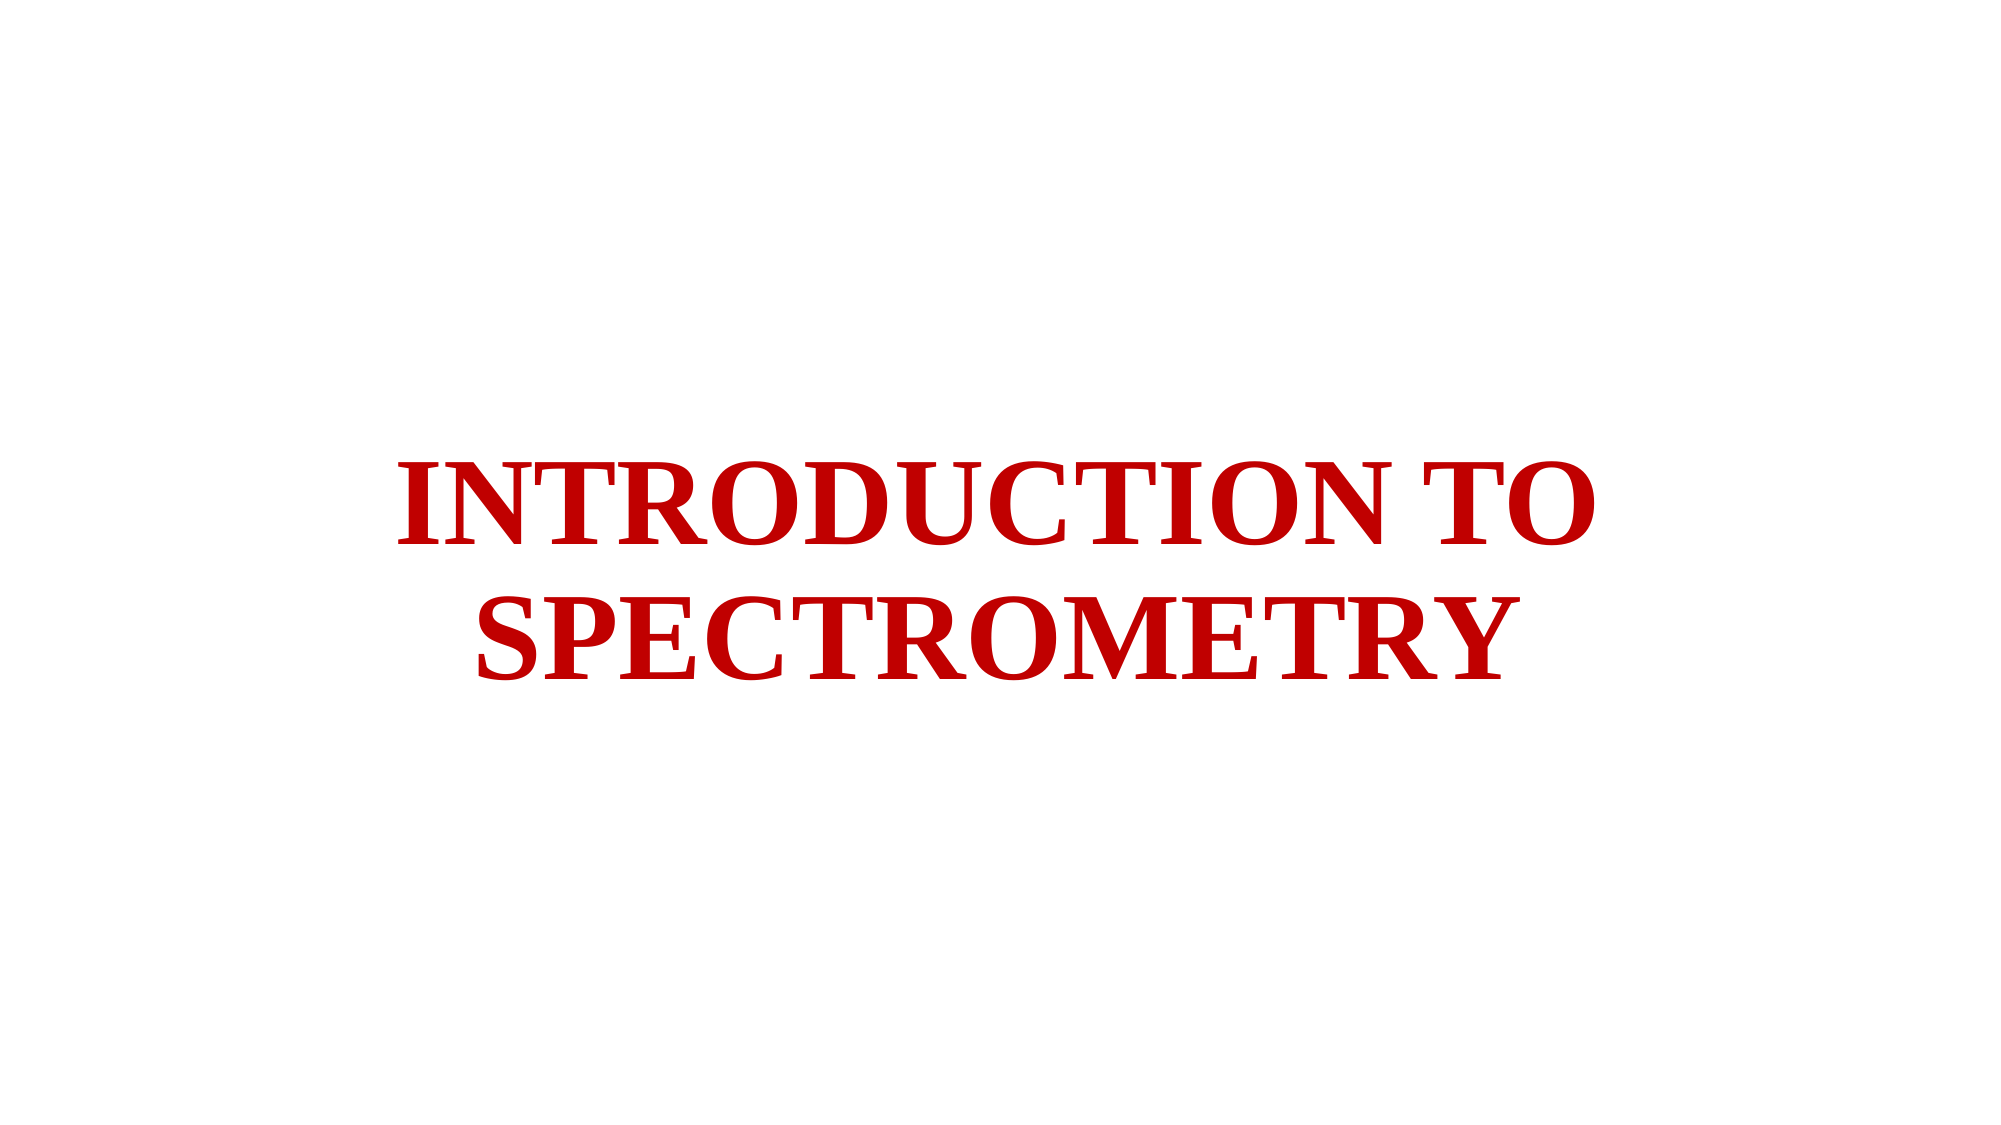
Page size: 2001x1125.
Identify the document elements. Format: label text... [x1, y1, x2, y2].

title INTRODUCTION TO SPECTROMETRY [248, 322, 1748, 714]
